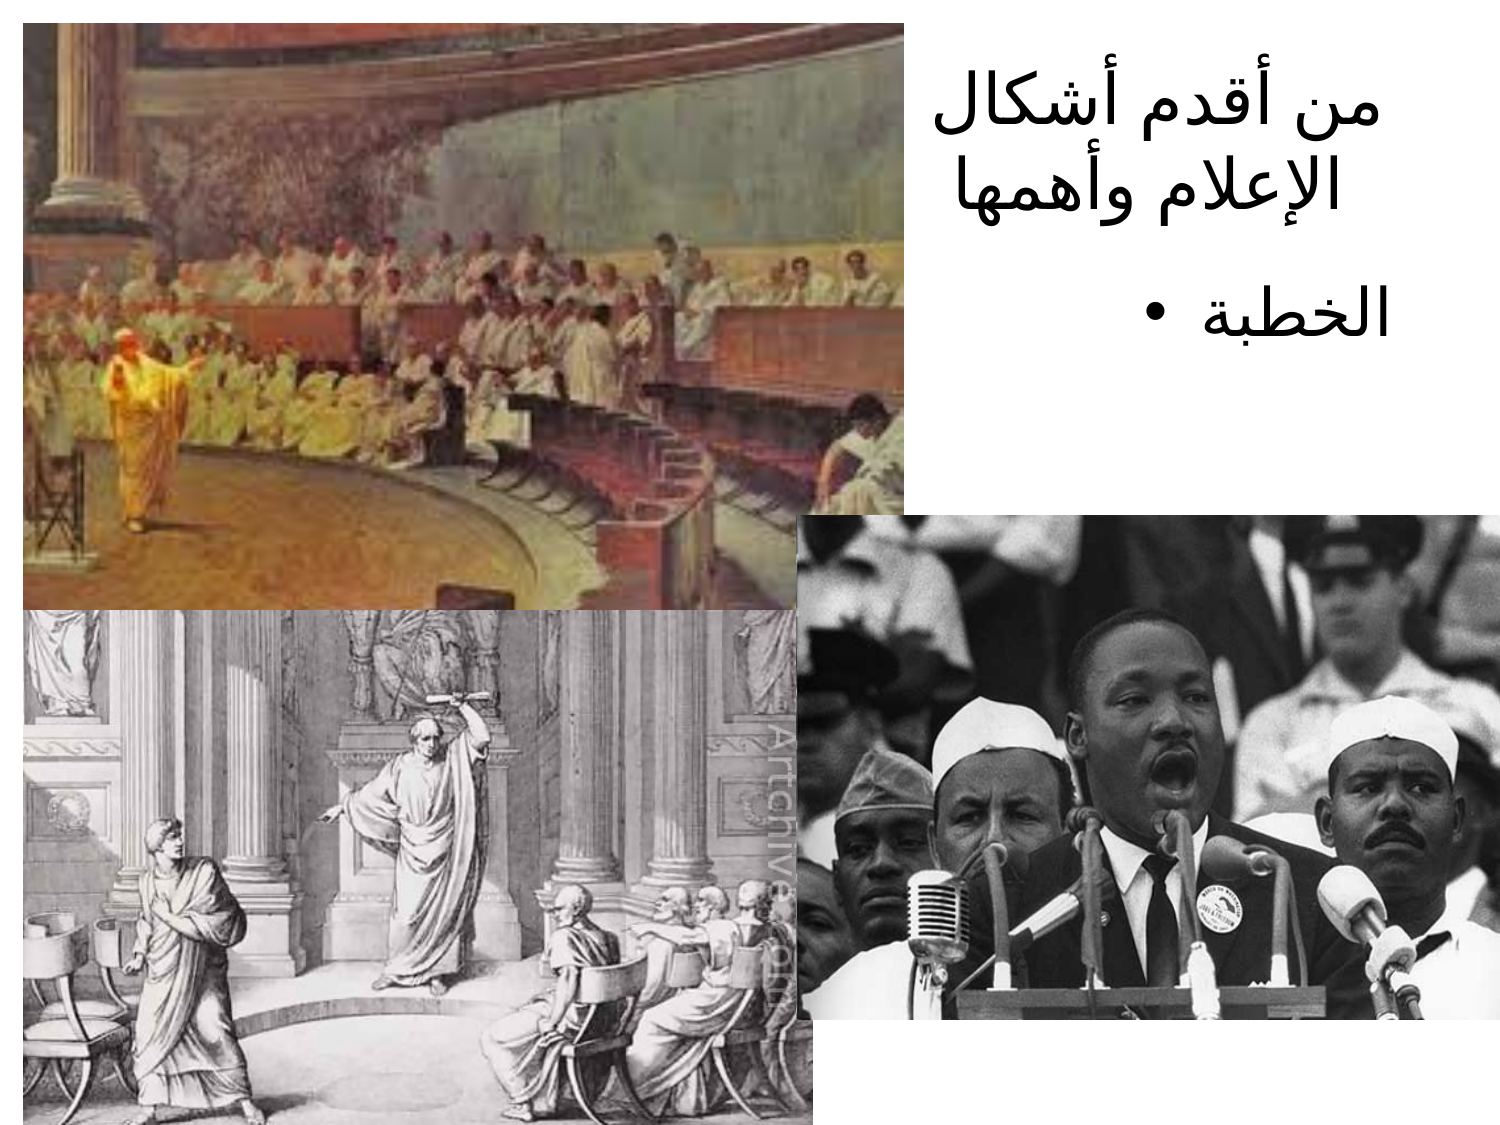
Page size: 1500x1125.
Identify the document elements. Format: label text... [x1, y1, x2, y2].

list الخطبة [1007, 262, 1425, 514]
title من أقدم أشكال الإعلام وأهمها [907, 45, 1425, 233]
picture [23, 23, 1500, 1125]
